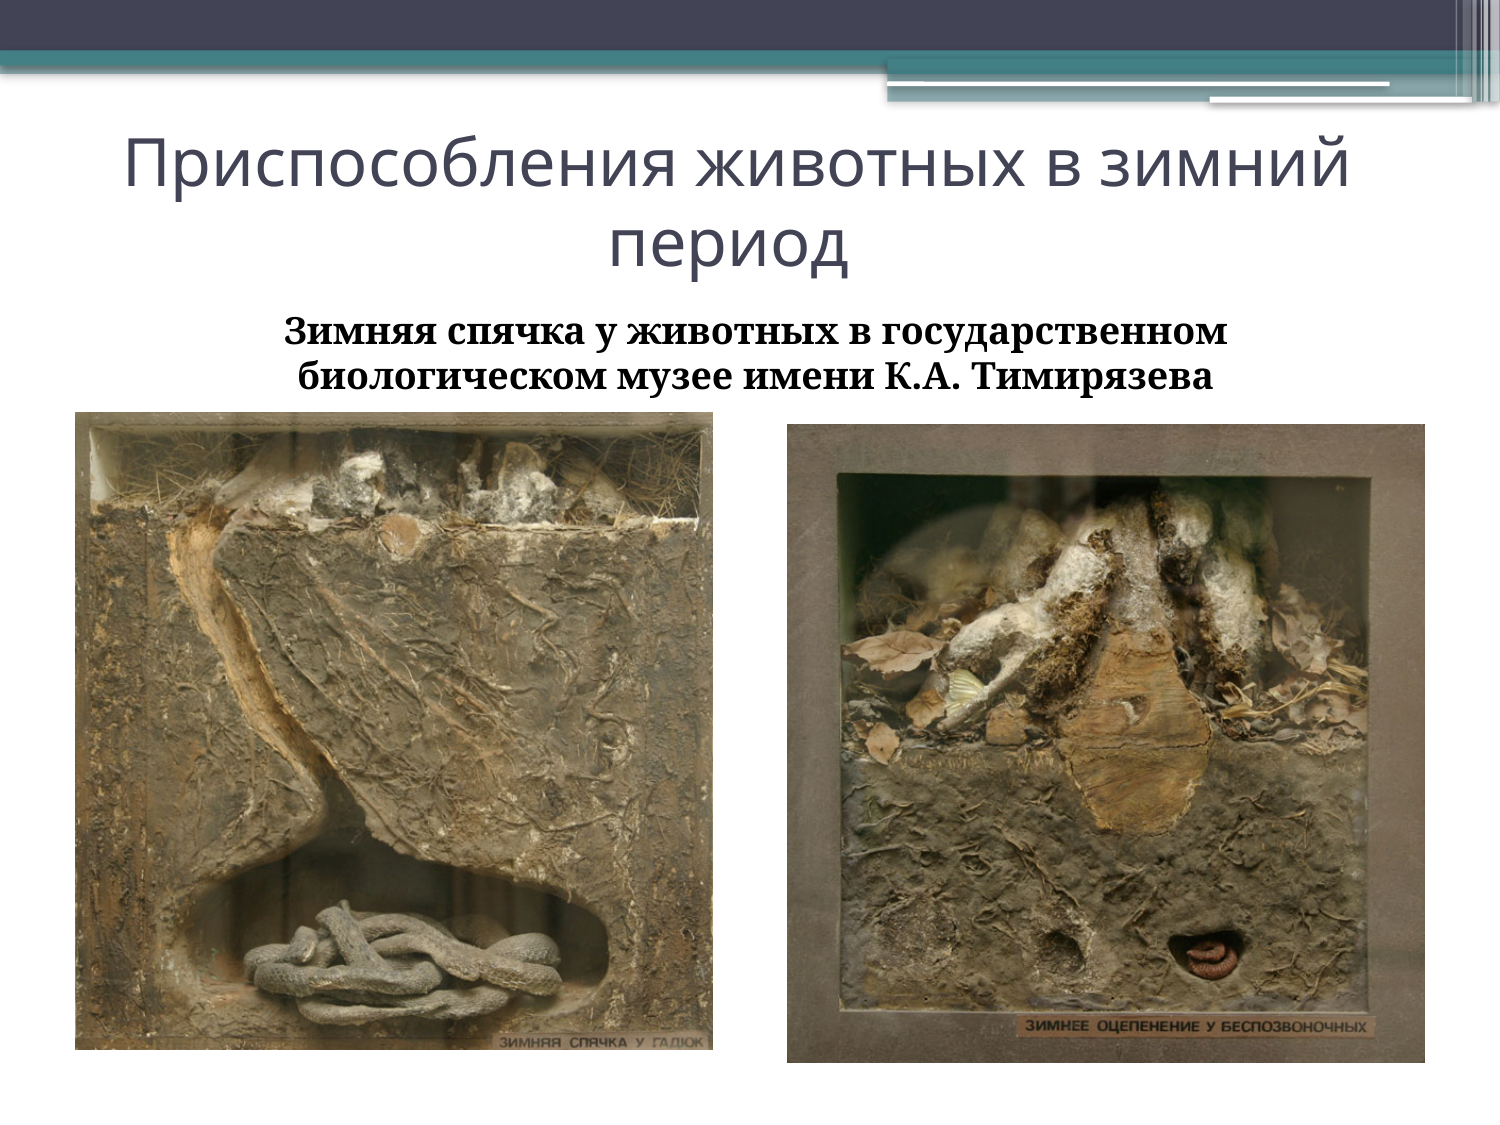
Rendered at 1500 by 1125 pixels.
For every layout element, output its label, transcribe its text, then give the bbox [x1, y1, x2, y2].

text_box Зимняя спячка у животных в государственном биологическом музее имени К.А. Тимирязева [162, 299, 1350, 405]
title Приспособления животных в зимний период [62, 112, 1413, 288]
picture [74, 412, 713, 1051]
picture [787, 424, 1426, 1063]
